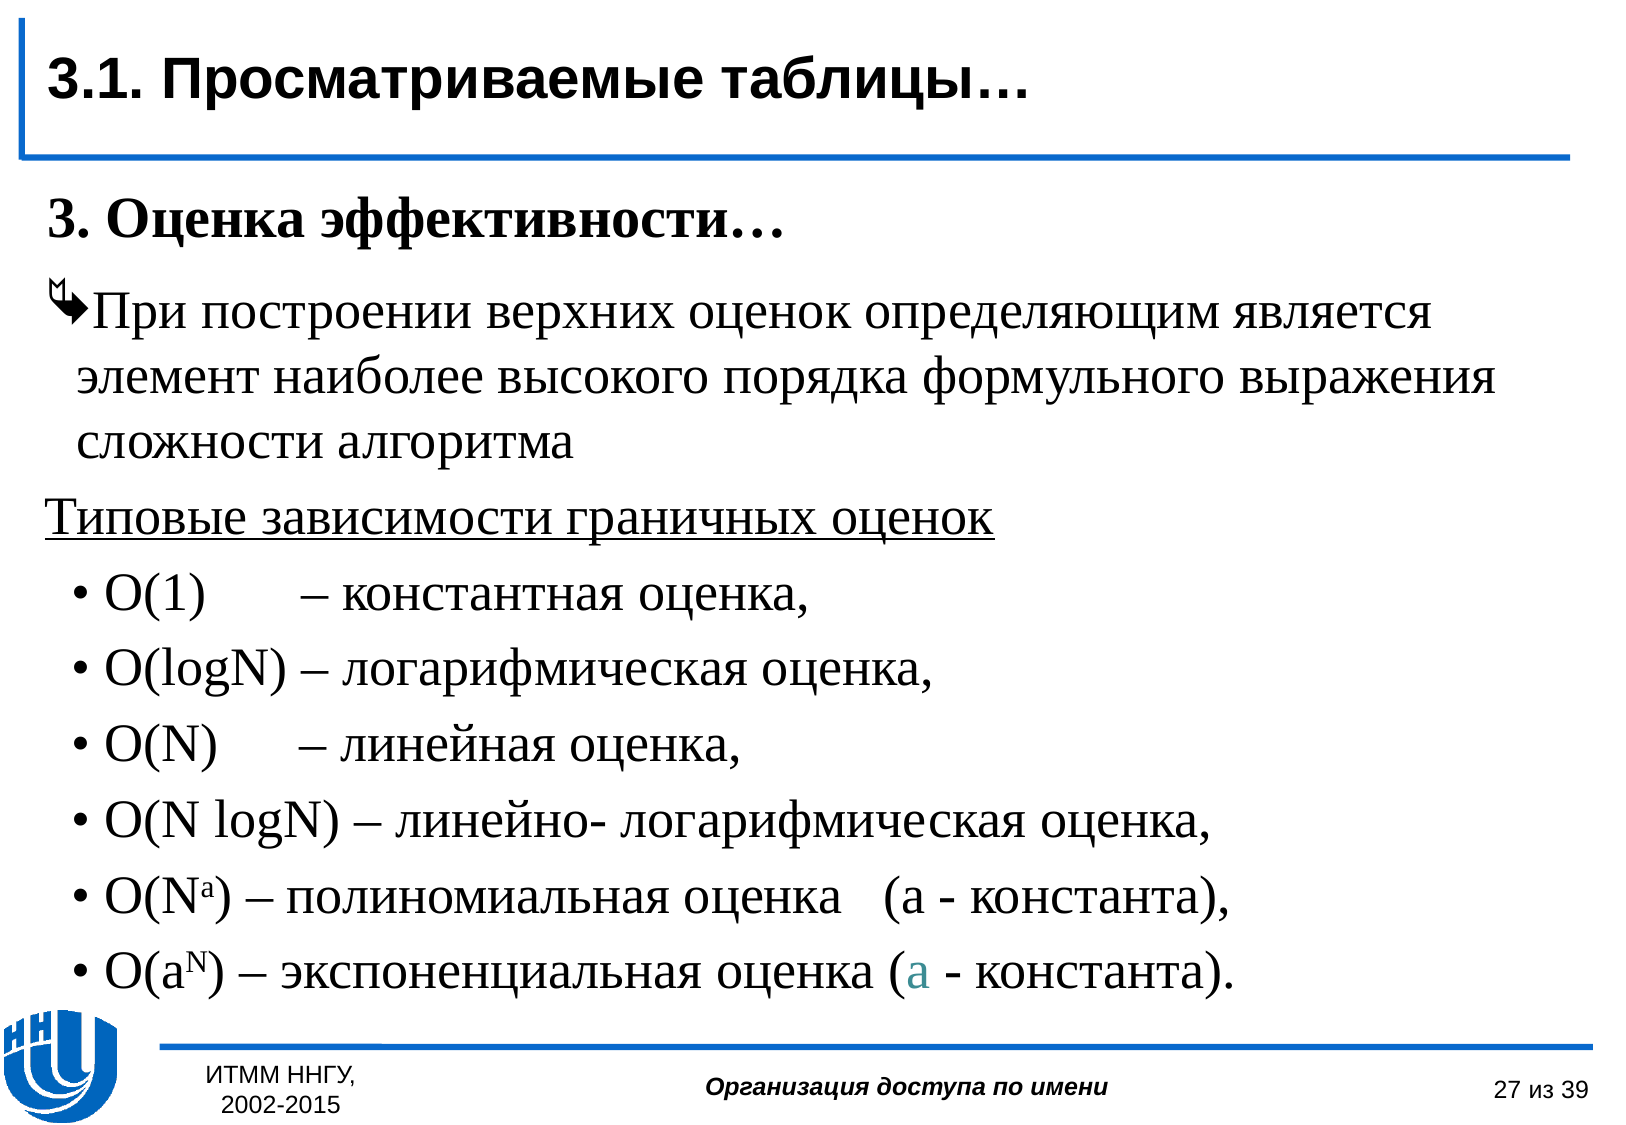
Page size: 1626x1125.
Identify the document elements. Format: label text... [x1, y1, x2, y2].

text_box 3.1. Просматриваемые таблицы… [32, 46, 1435, 118]
text_box При построении верхних оценок определяющим является элемент наиболее высокого порядка формульного выражения сложности алгоритма Типовые зависимости граничных оценок • O(1) – константная оценка, • O(logN) – логарифмическая оценка, • O(N) – линейная оценка, • O(N logN) – линейно- логарифмическая оценка, • O(Na) – полиномиальная оценка (a - константа), • O(aN) – экспоненциальная оценка (a - константа). [44, 267, 1569, 1008]
text_box ИТММ ННГУ, 2002-2015 [162, 1051, 399, 1094]
text_box 3. Оценка эффективности… [32, 184, 1435, 256]
footer Организация доступа по имени [587, 1070, 1227, 1114]
slide_number 27 из 39 [1450, 1051, 1605, 1125]
picture [4, 1010, 117, 1123]
